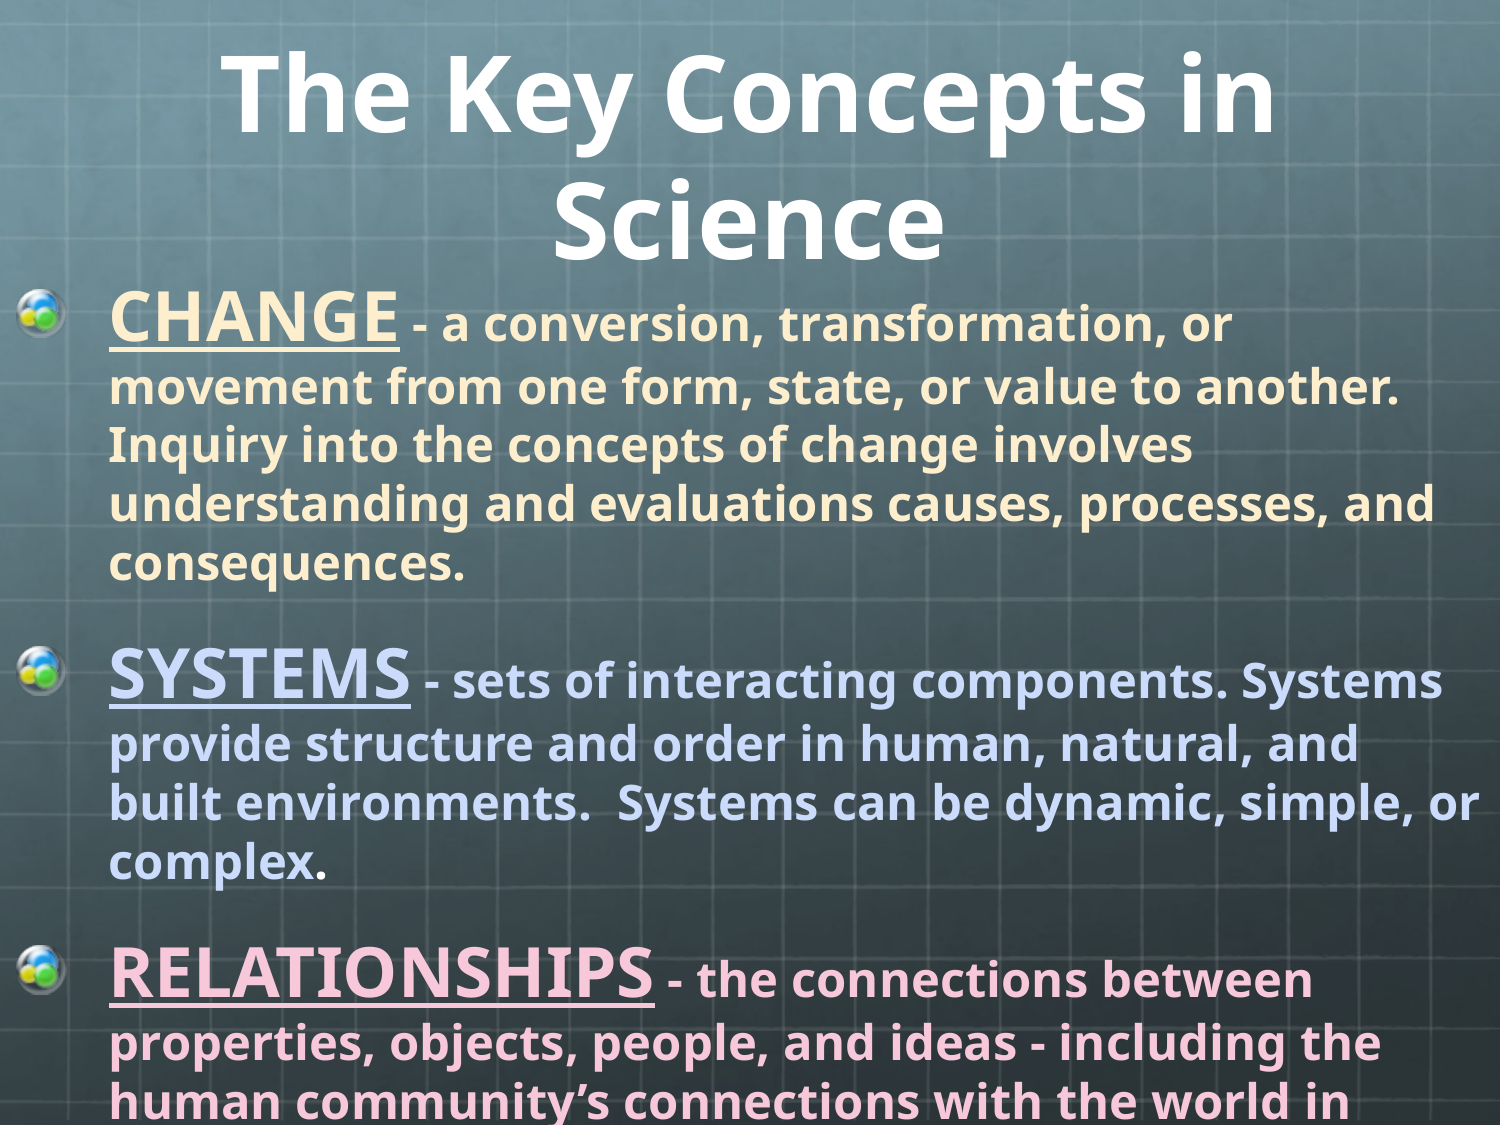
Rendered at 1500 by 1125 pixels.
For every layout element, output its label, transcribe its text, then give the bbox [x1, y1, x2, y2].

title The Key Concepts in Science [127, 17, 1373, 264]
list CHANGE - a conversion, transformation, or movement from one form, state, or value to another. Inquiry into the concepts of change involves understanding and evaluations causes, processes, and consequences. SYSTEMS - sets of interacting components. Systems provide structure and order in human, natural, and built environments. Systems can be dynamic, simple, or complex. RELATIONSHIPS - the connections between properties, objects, people, and ideas - including the human community’s connections with the world in which we live. [8, 264, 1492, 1076]
picture [0, 0, 1500, 1125]
